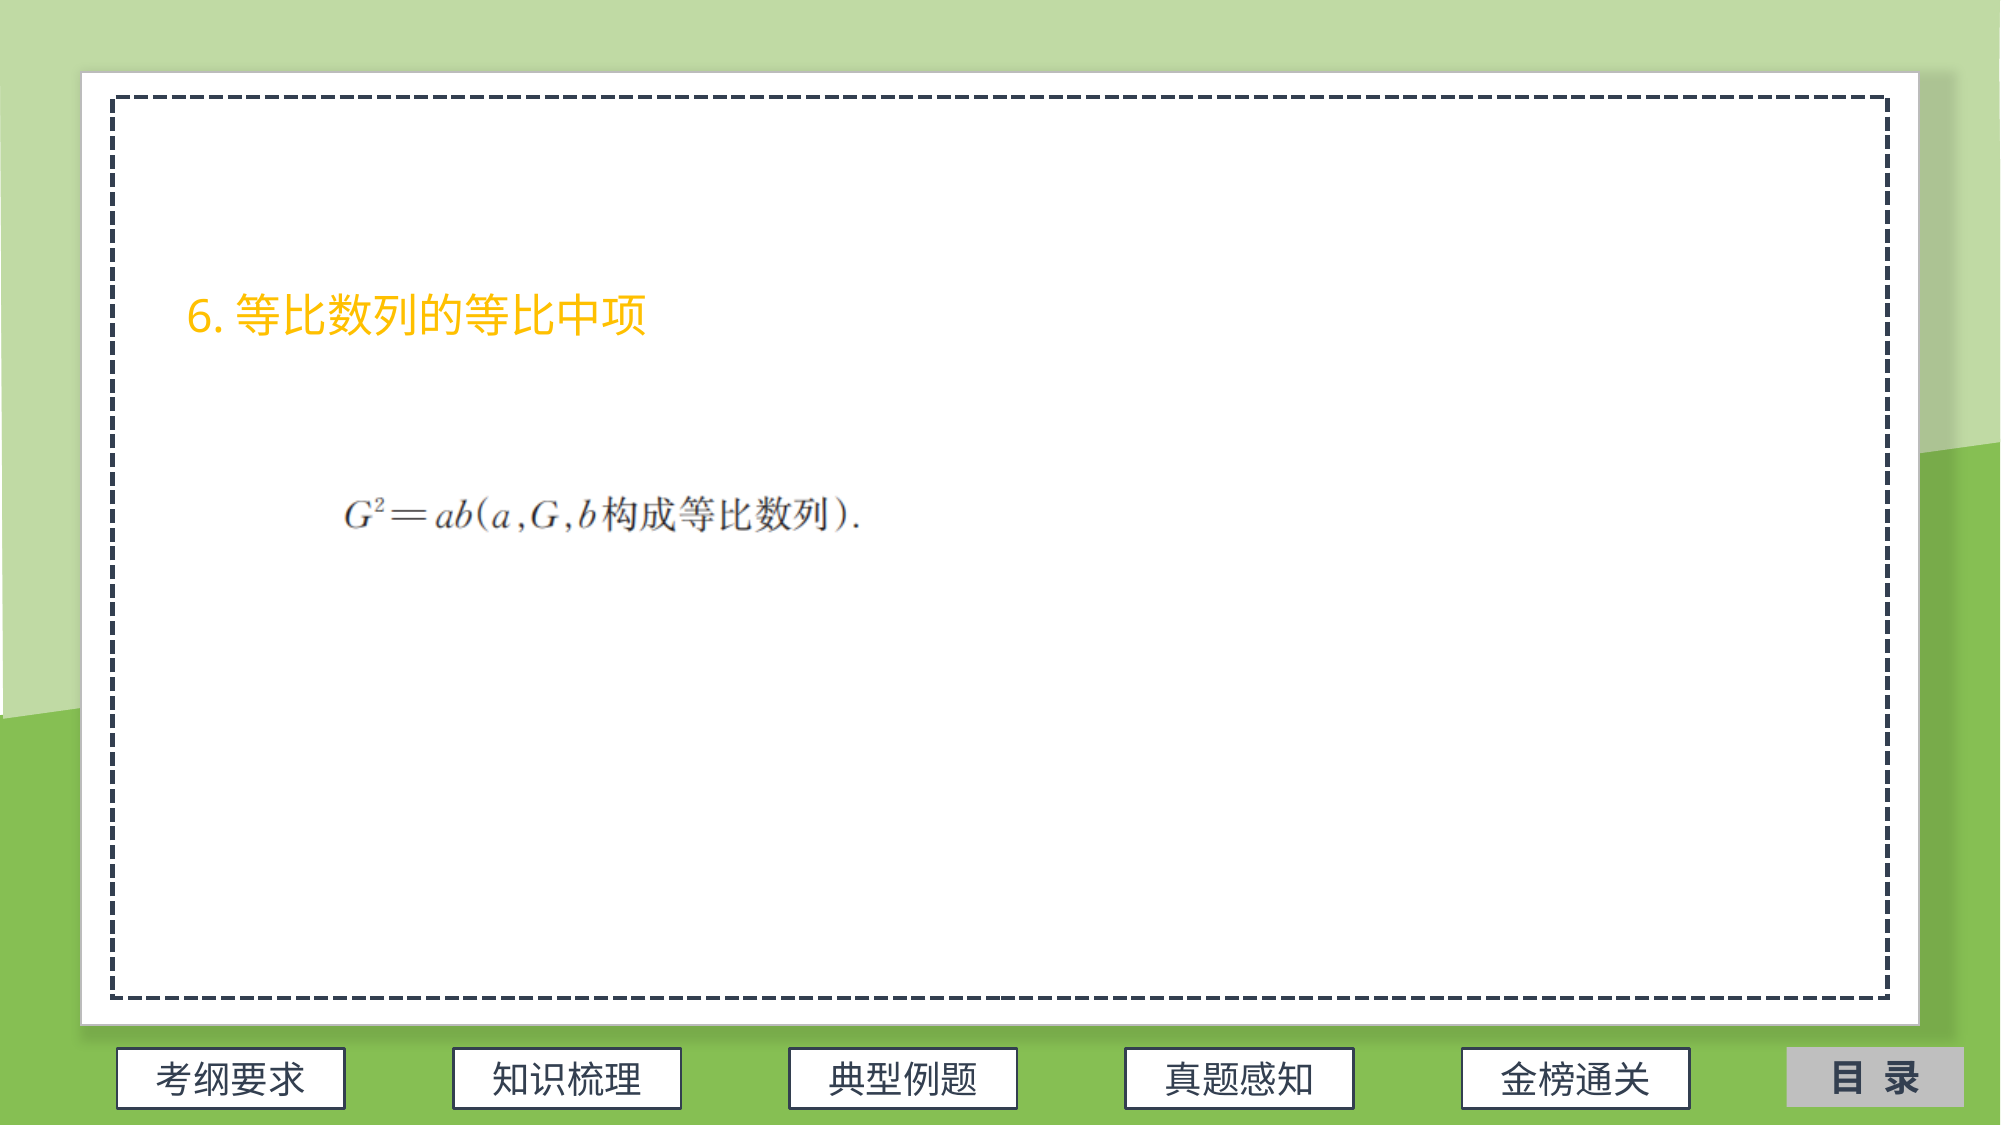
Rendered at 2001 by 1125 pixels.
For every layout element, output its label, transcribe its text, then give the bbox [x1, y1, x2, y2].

picture [334, 474, 868, 550]
text_box 6.等比数列的等比中项 [171, 261, 1172, 349]
